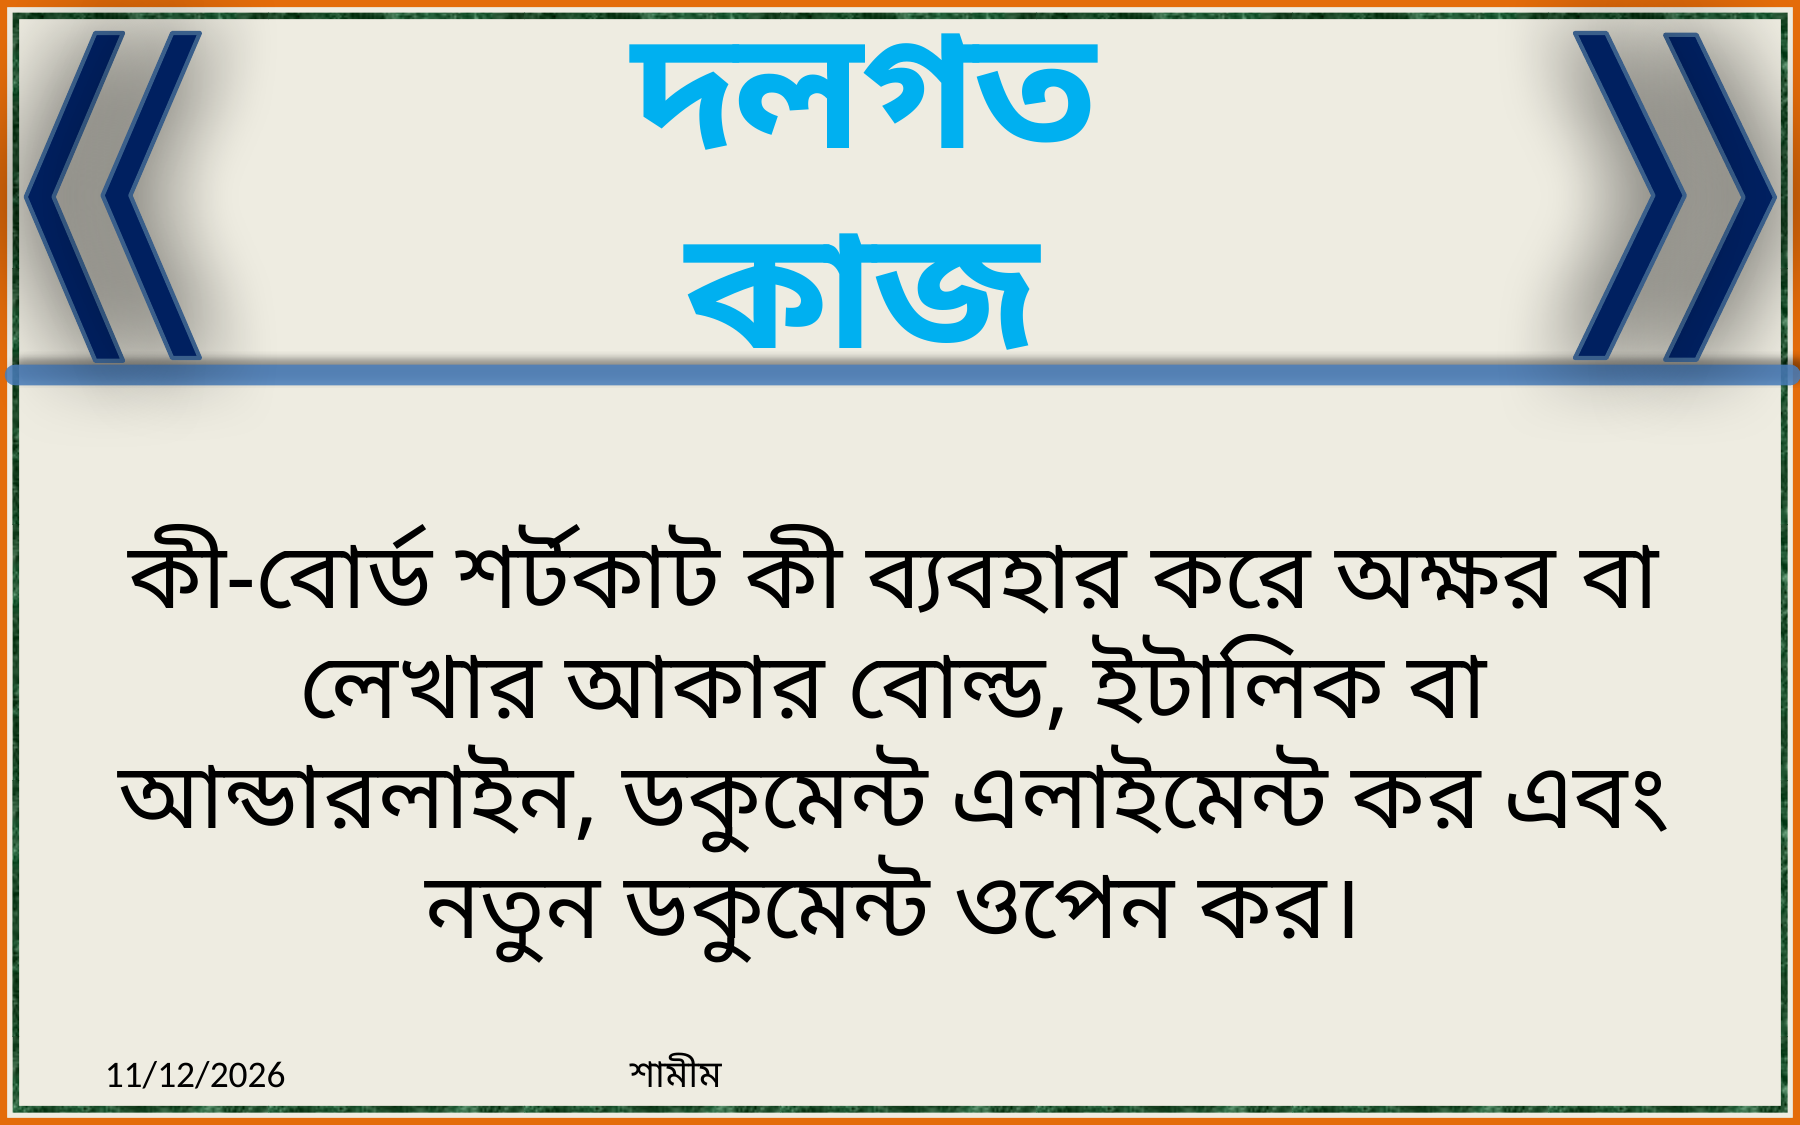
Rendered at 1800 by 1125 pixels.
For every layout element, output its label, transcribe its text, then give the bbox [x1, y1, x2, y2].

picture [12, 12, 1788, 365]
text_box [1573, 30, 1687, 361]
text_box [23, 129, 96, 363]
footer শামীম [615, 1042, 1185, 1103]
text_box [100, 30, 202, 361]
text_box [1686, 32, 1777, 362]
slide_number 07-Mar-20 [90, 1042, 510, 1103]
text_box কী-বোর্ড শর্টকাট কী ব্যবহার করে অক্ষর বা লেখার আকার বোল্ড, ইটালিক বা আন্ডারলাইন, ডকুমেন্ট এলাইমেন্ট কর এবং নতুন ডকুমেন্ট ওপেন কর। [102, 509, 1685, 964]
text_box দলগত কাজ [510, 111, 1215, 253]
picture [12, 385, 1788, 1113]
